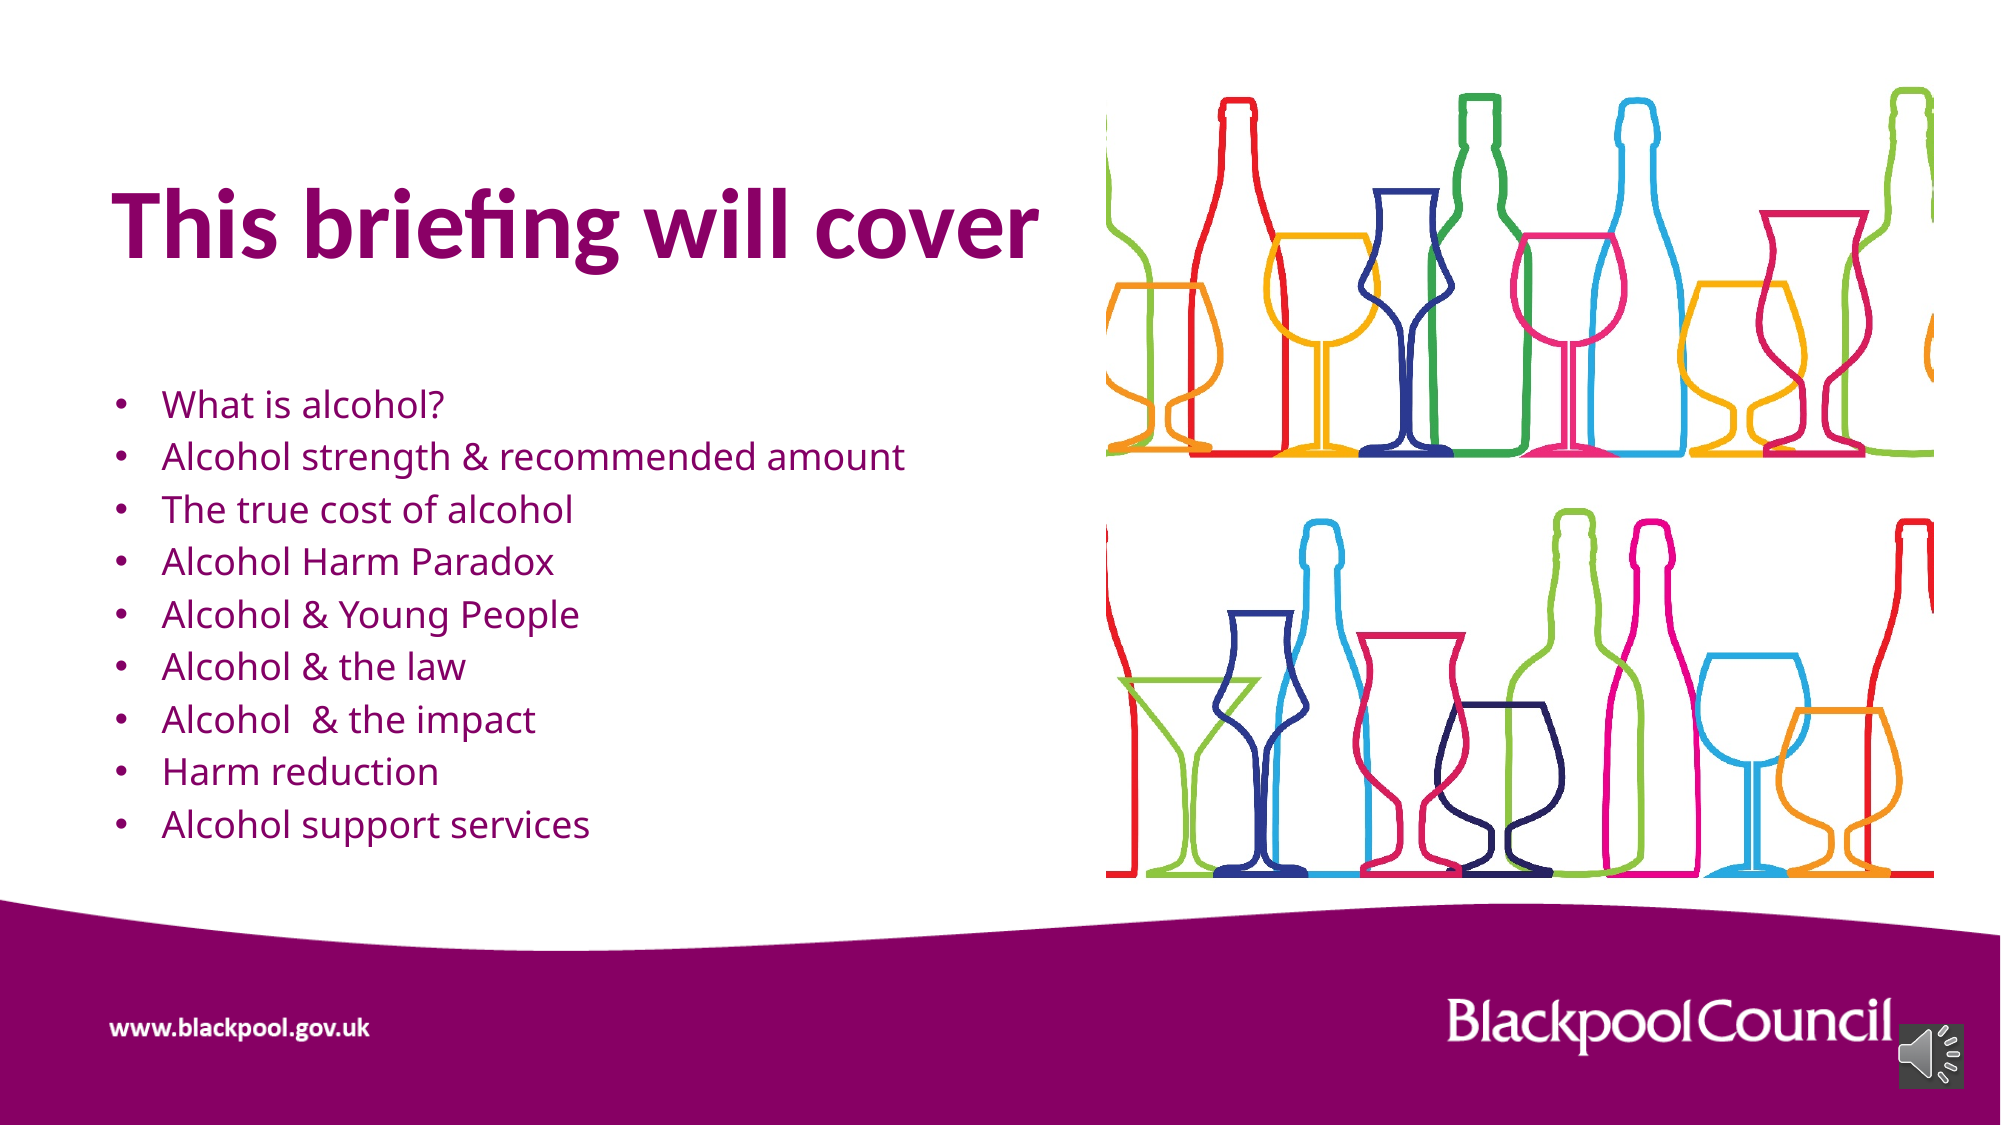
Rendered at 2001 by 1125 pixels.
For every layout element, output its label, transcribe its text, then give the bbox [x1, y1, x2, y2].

picture [0, 0, 2001, 1125]
list What is alcohol? Alcohol strength & recommended amount The true cost of alcohol Alcohol Harm Paradox Alcohol & Young People Alcohol & the law Alcohol & the impact Harm reduction Alcohol support services [99, 374, 1901, 953]
title This briefing will cover [96, 151, 1100, 374]
